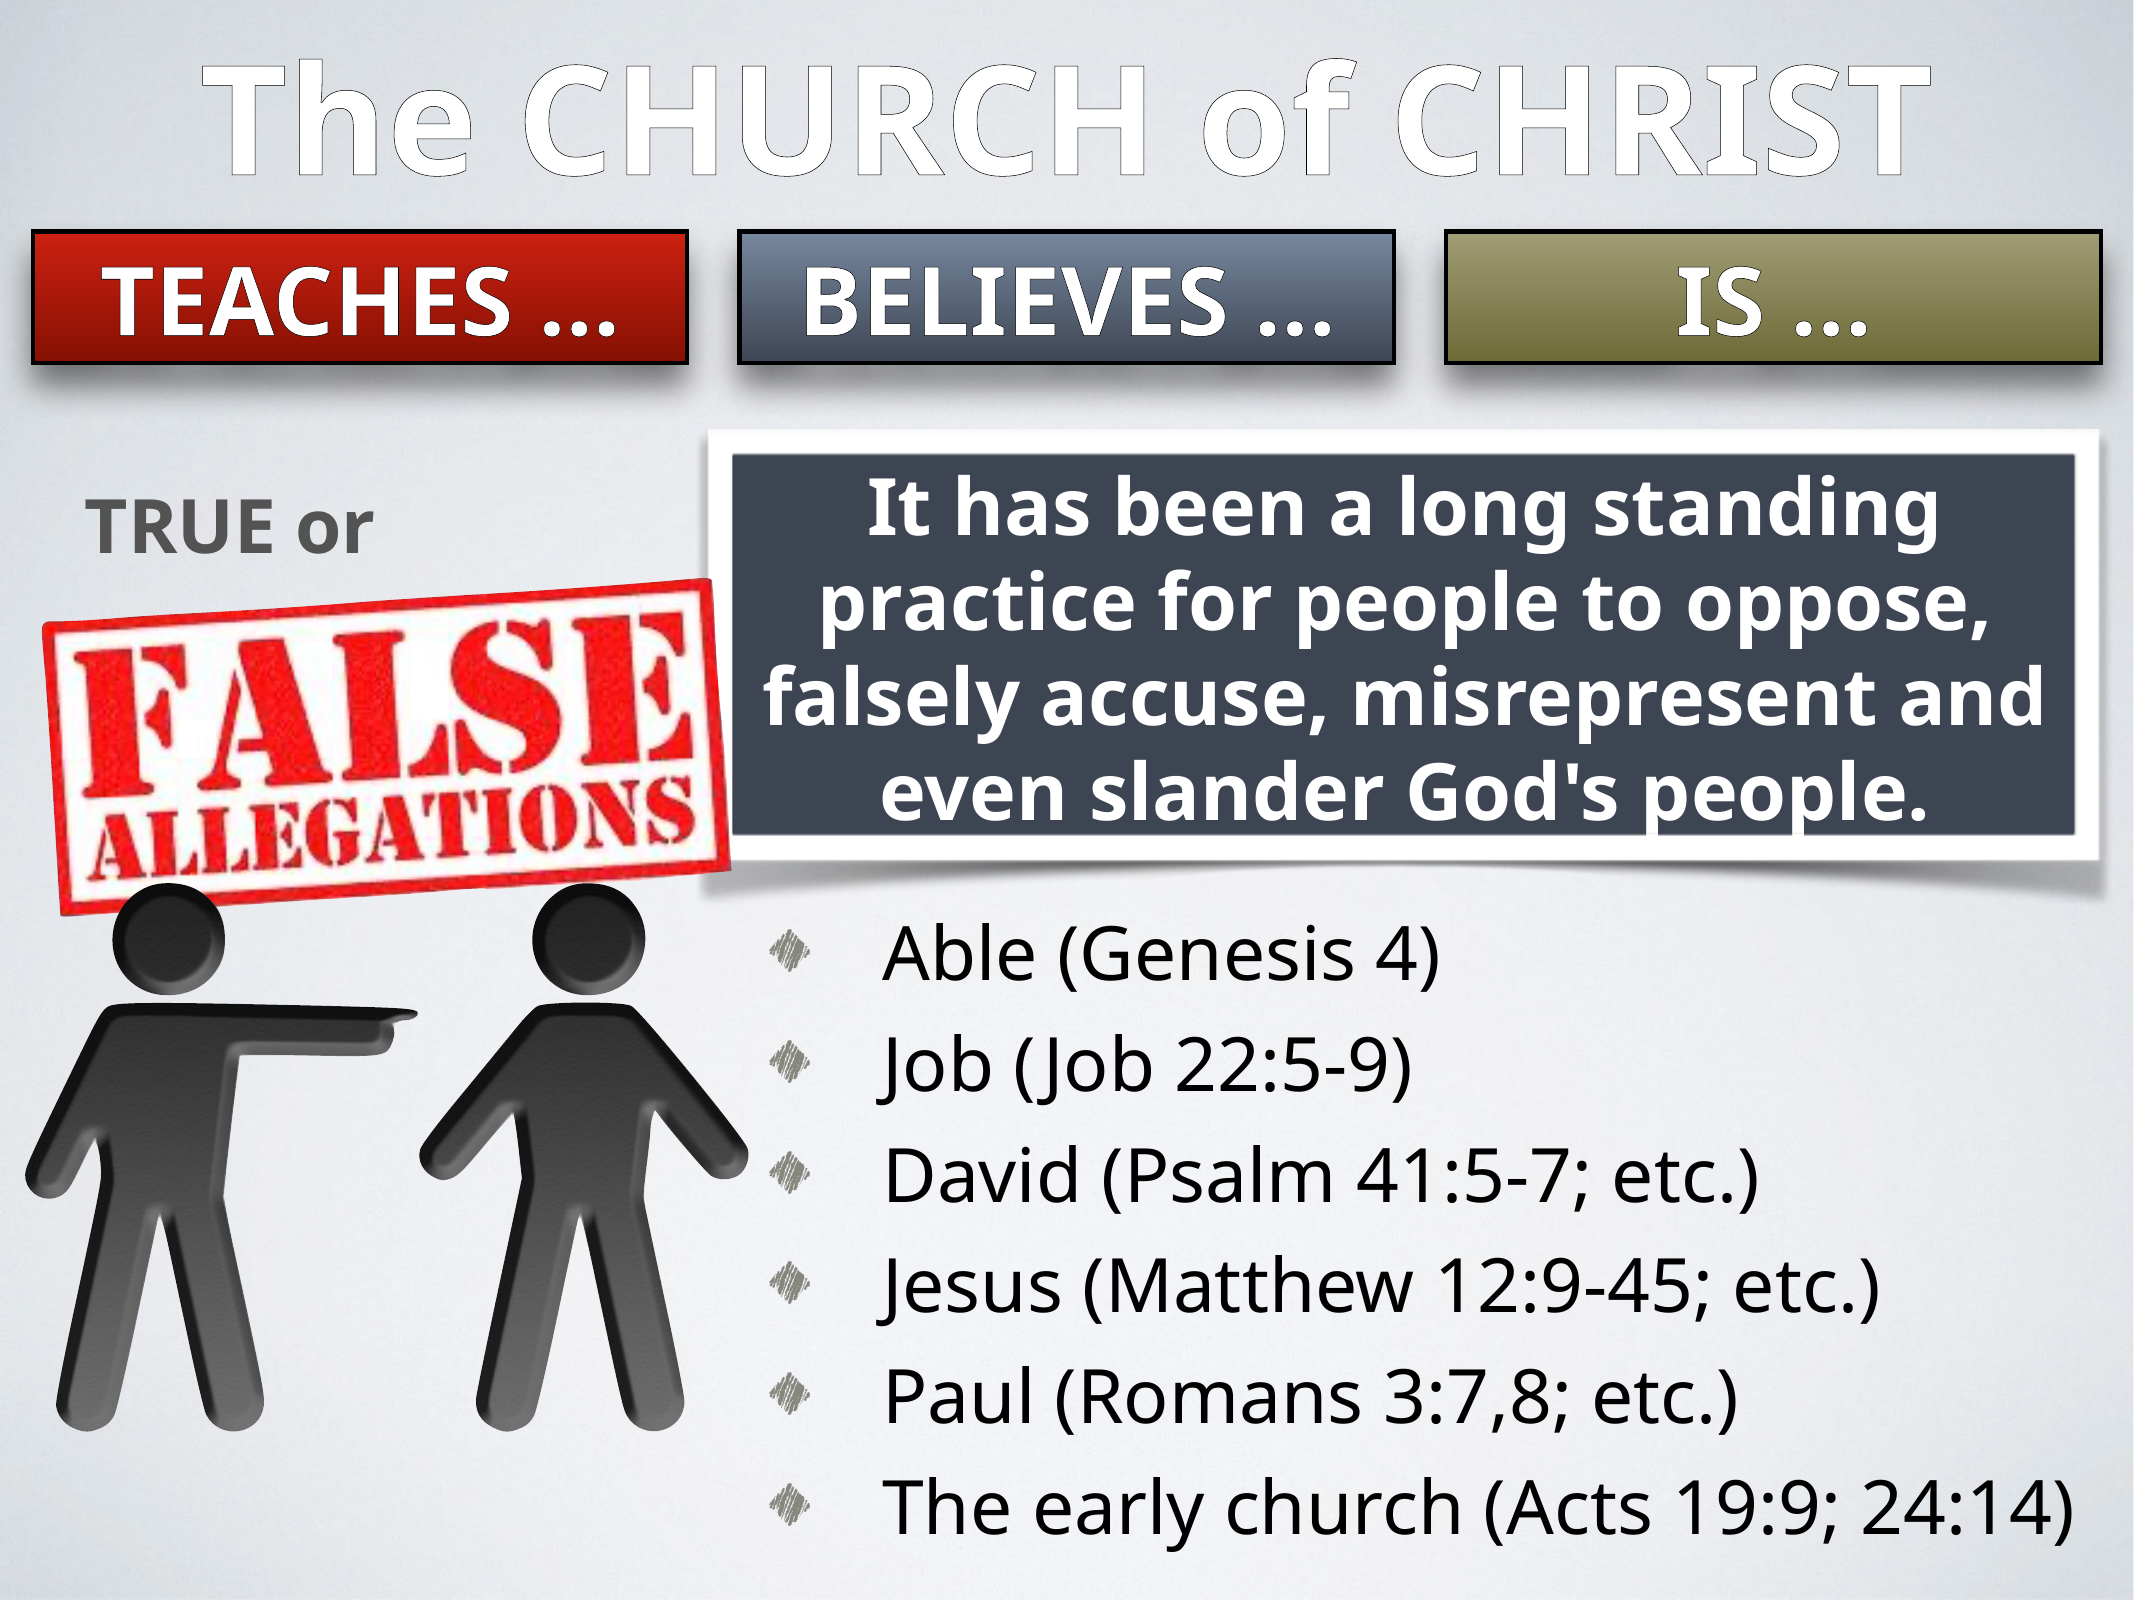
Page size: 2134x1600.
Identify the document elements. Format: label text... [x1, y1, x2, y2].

picture [769, 1040, 810, 1083]
text_box Able (Genesis 4) Job (Job 22:5-9) David (Psalm 41:5-7; etc.) Jesus (Matthew 12:9-45; etc.) Paul (Romans 3:7,8; etc.) The early church (Acts 19:9; 24:14) [761, 897, 2134, 1558]
picture [0, 0, 2134, 1600]
text_box BELIEVES … [739, 231, 1394, 363]
text_box IS … [1446, 231, 2101, 363]
picture [769, 1151, 810, 1194]
text_box TEACHES … [32, 231, 687, 363]
picture [769, 1372, 810, 1415]
picture [769, 929, 810, 972]
text_box TRUE or [76, 469, 385, 577]
text_box The CHURCH of CHRIST [10, 14, 2123, 214]
picture [769, 1261, 810, 1304]
picture [769, 1483, 810, 1526]
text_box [696, 429, 2115, 910]
